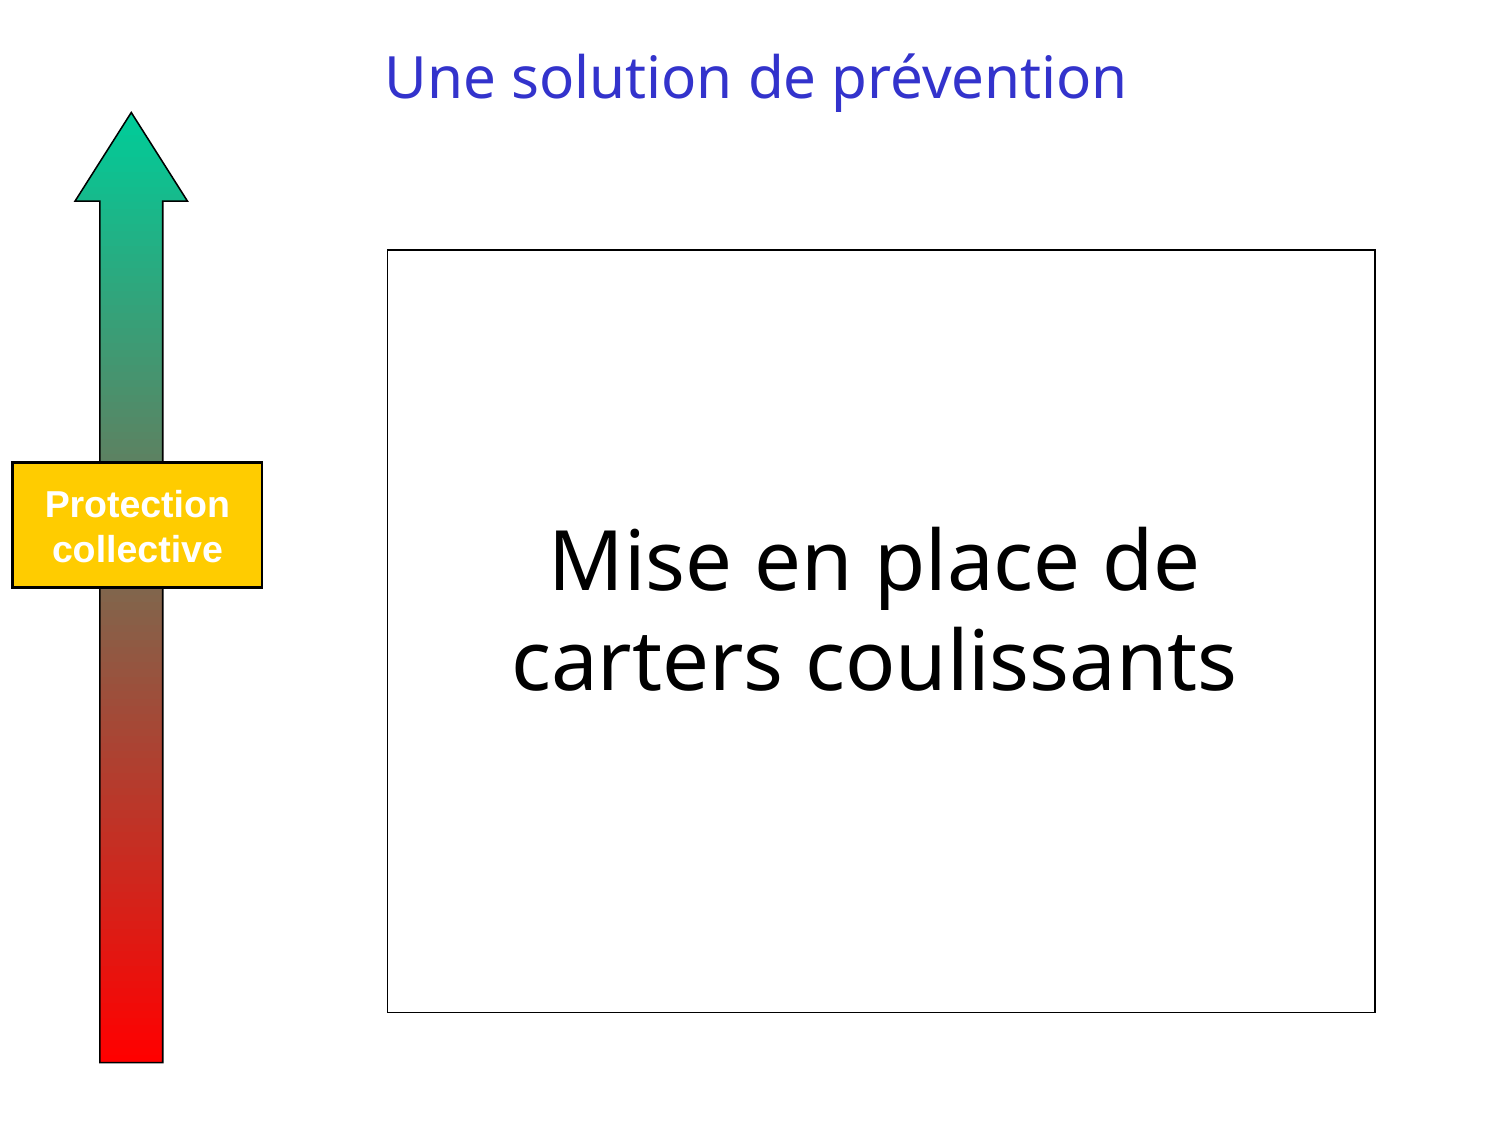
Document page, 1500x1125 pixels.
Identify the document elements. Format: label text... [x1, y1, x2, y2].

title Une solution de prévention [87, 24, 1425, 125]
text_box Mise en place de carters coulissants [399, 499, 1350, 715]
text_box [12, 112, 263, 1063]
text_box [387, 249, 1375, 1013]
